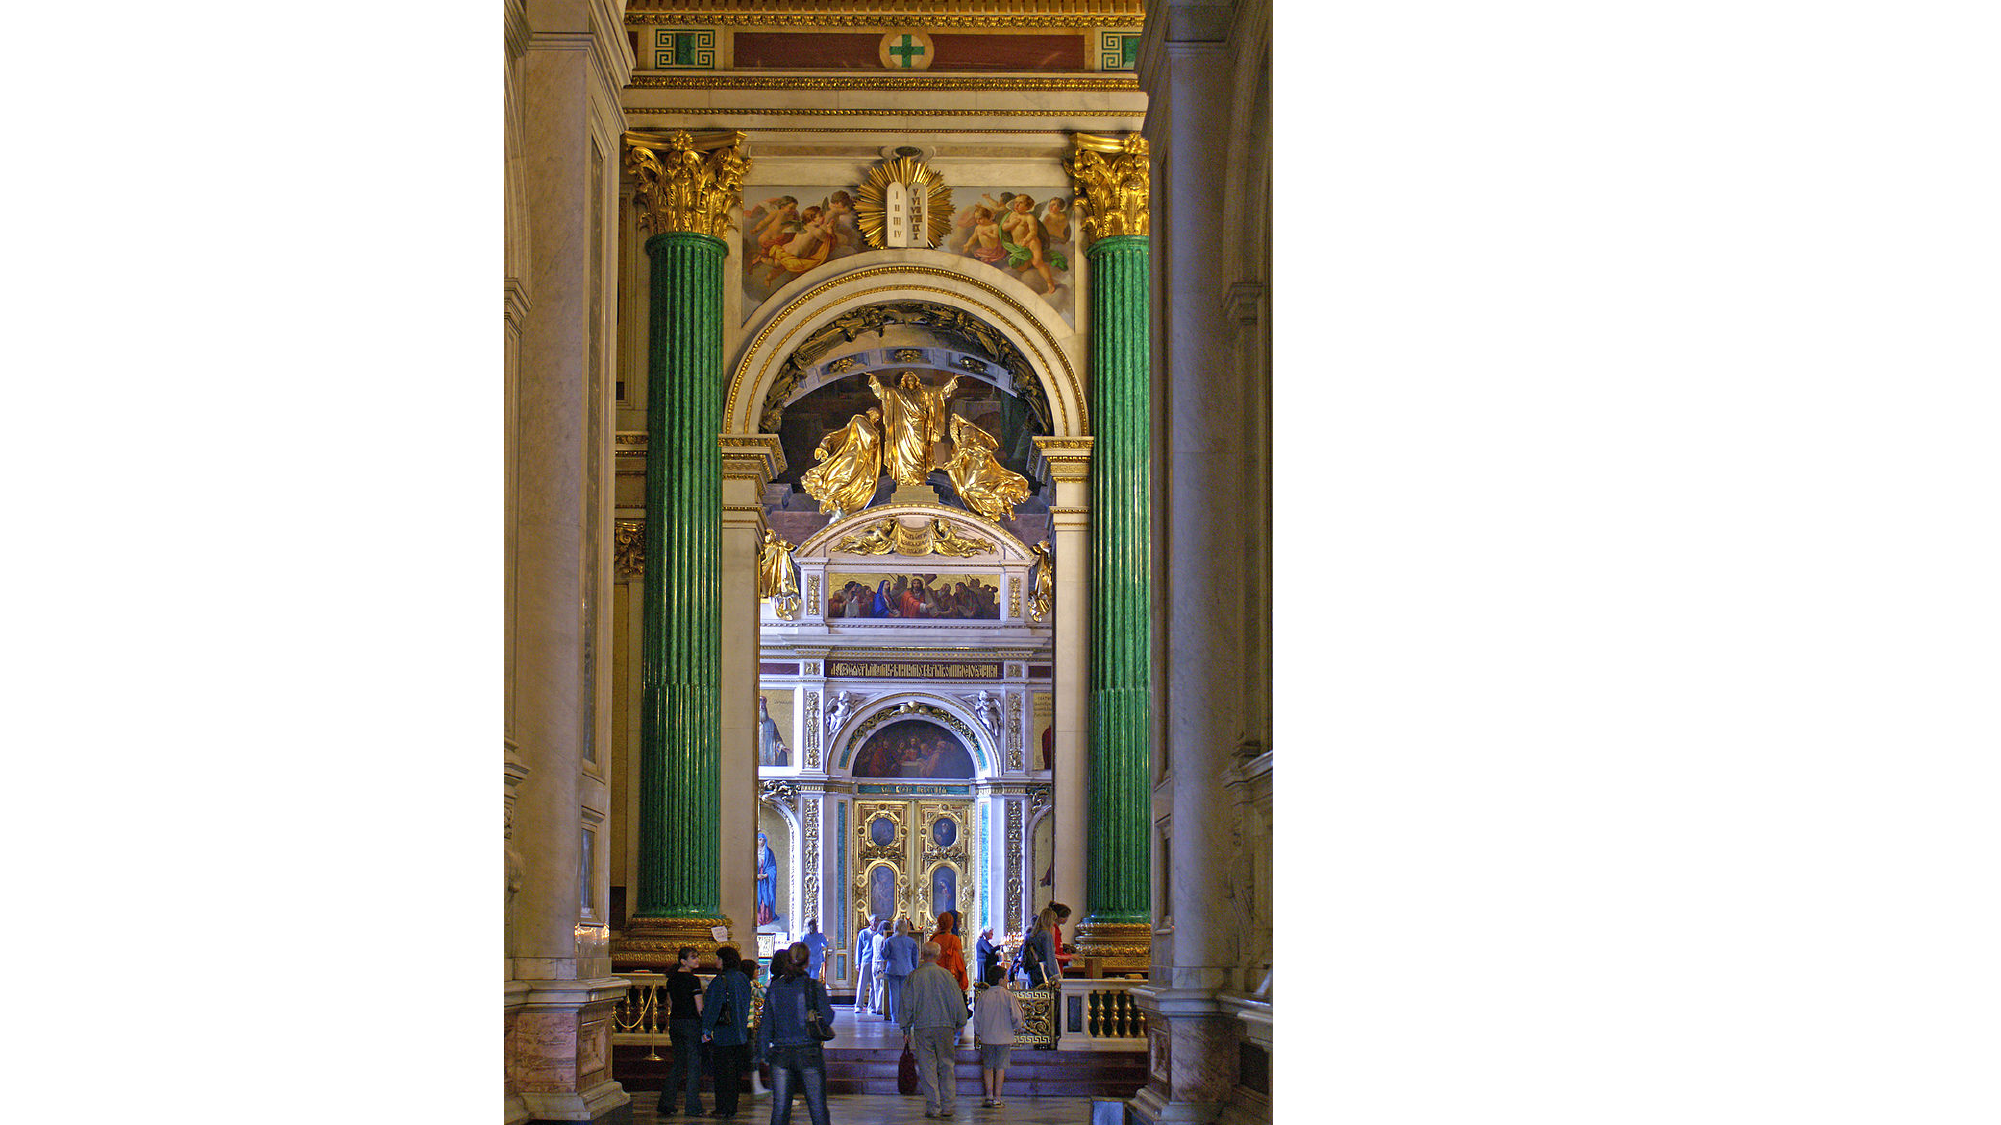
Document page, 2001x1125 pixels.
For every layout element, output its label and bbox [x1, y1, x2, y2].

picture [504, 0, 1274, 1125]
